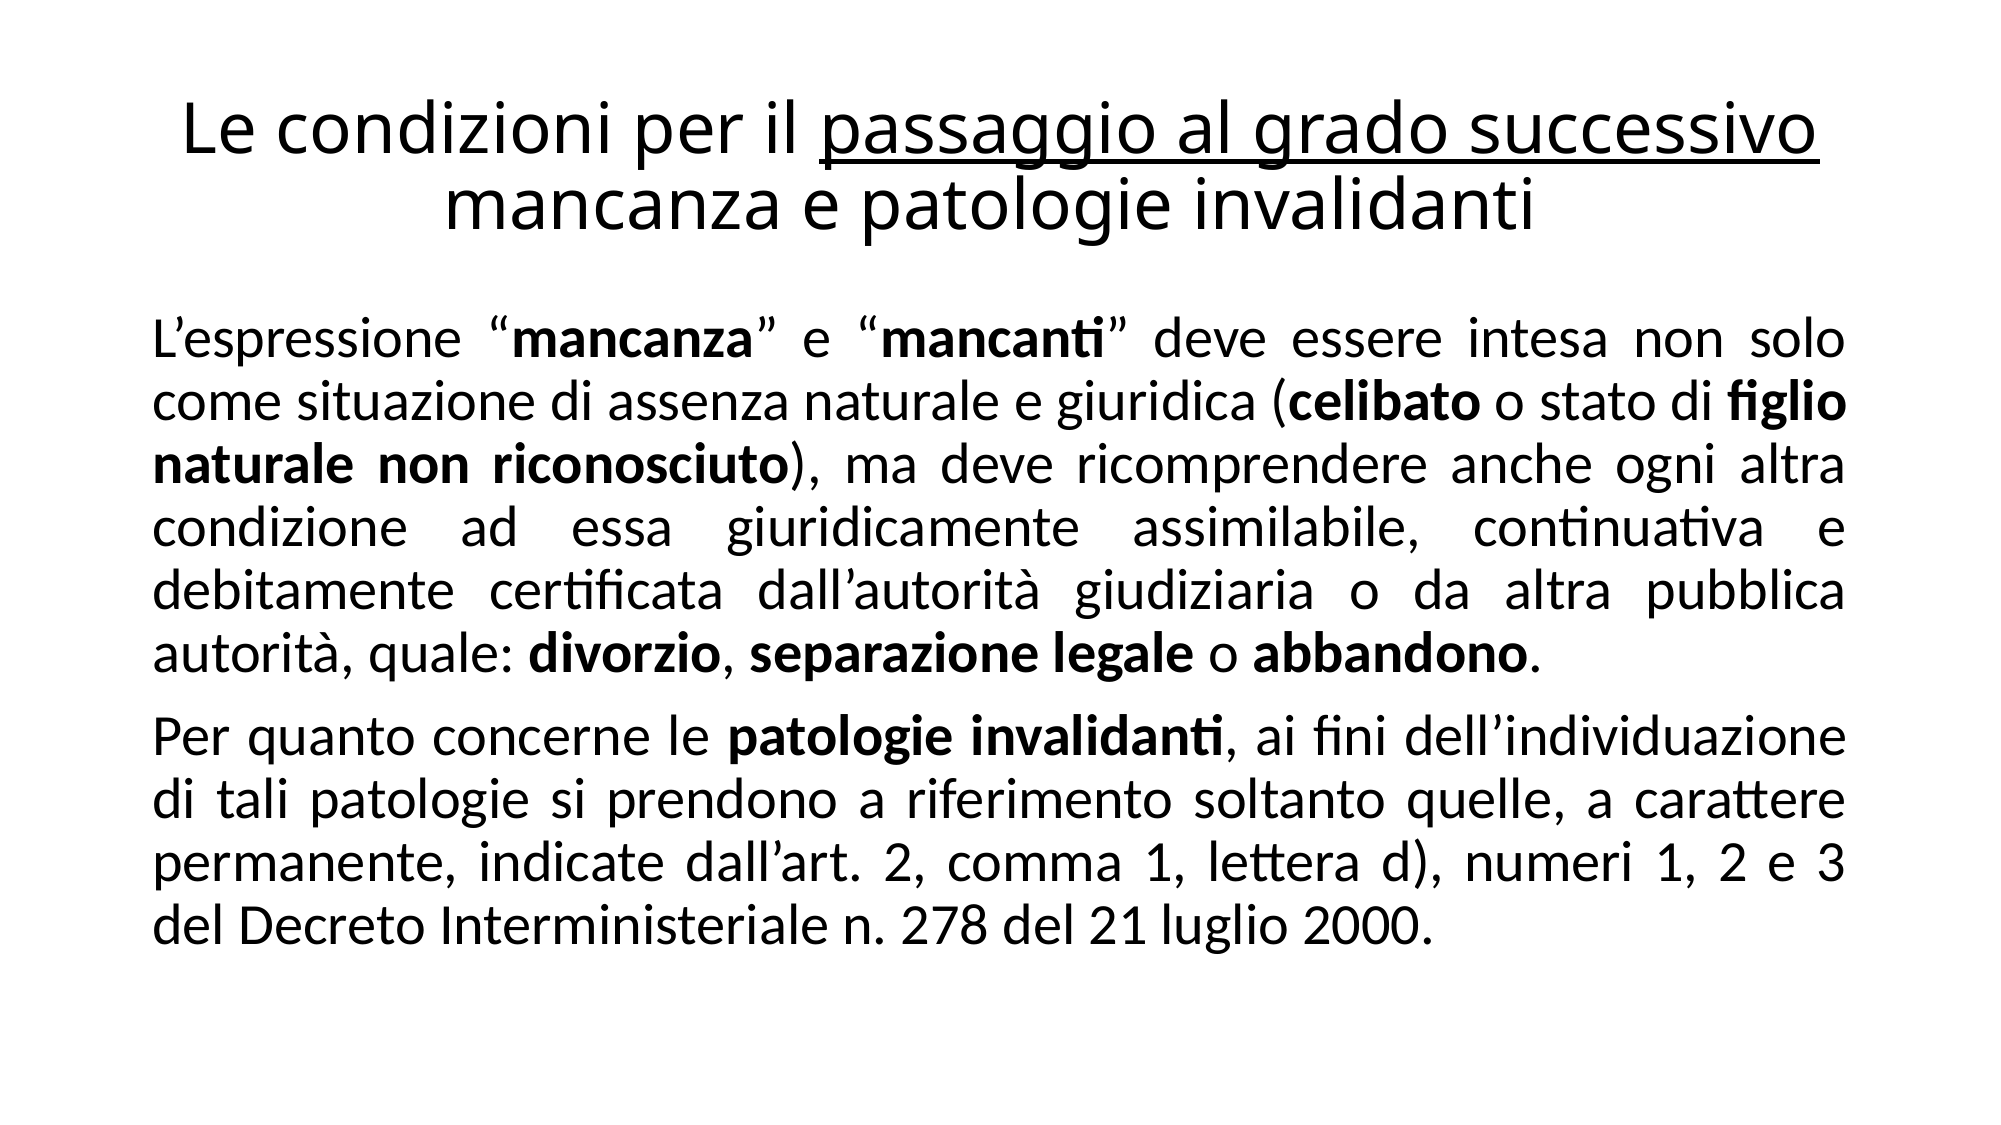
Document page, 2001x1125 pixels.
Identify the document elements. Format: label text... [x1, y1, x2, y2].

title Le condizioni per il passaggio al grado successivo mancanza e patologie invalidanti [137, 59, 1863, 278]
list L’espressione “mancanza” e “mancanti” deve essere intesa non solo come situazione di assenza naturale e giuridica (celibato o stato di figlio naturale non riconosciuto), ma deve ricomprendere anche ogni altra condizione ad essa giuridicamente assimilabile, continuativa e debitamente certificata dall’autorità giudiziaria o da altra pubblica autorità, quale: divorzio, separazione legale o abbandono. Per quanto concerne le patologie invalidanti, ai fini dell’individuazione di tali patologie si prendono a riferimento soltanto quelle, a carattere permanente, indicate dall’art. 2, comma 1, lettera d), numeri 1, 2 e 3 del Decreto Interministeriale n. 278 del 21 luglio 2000. [137, 299, 1863, 1014]
